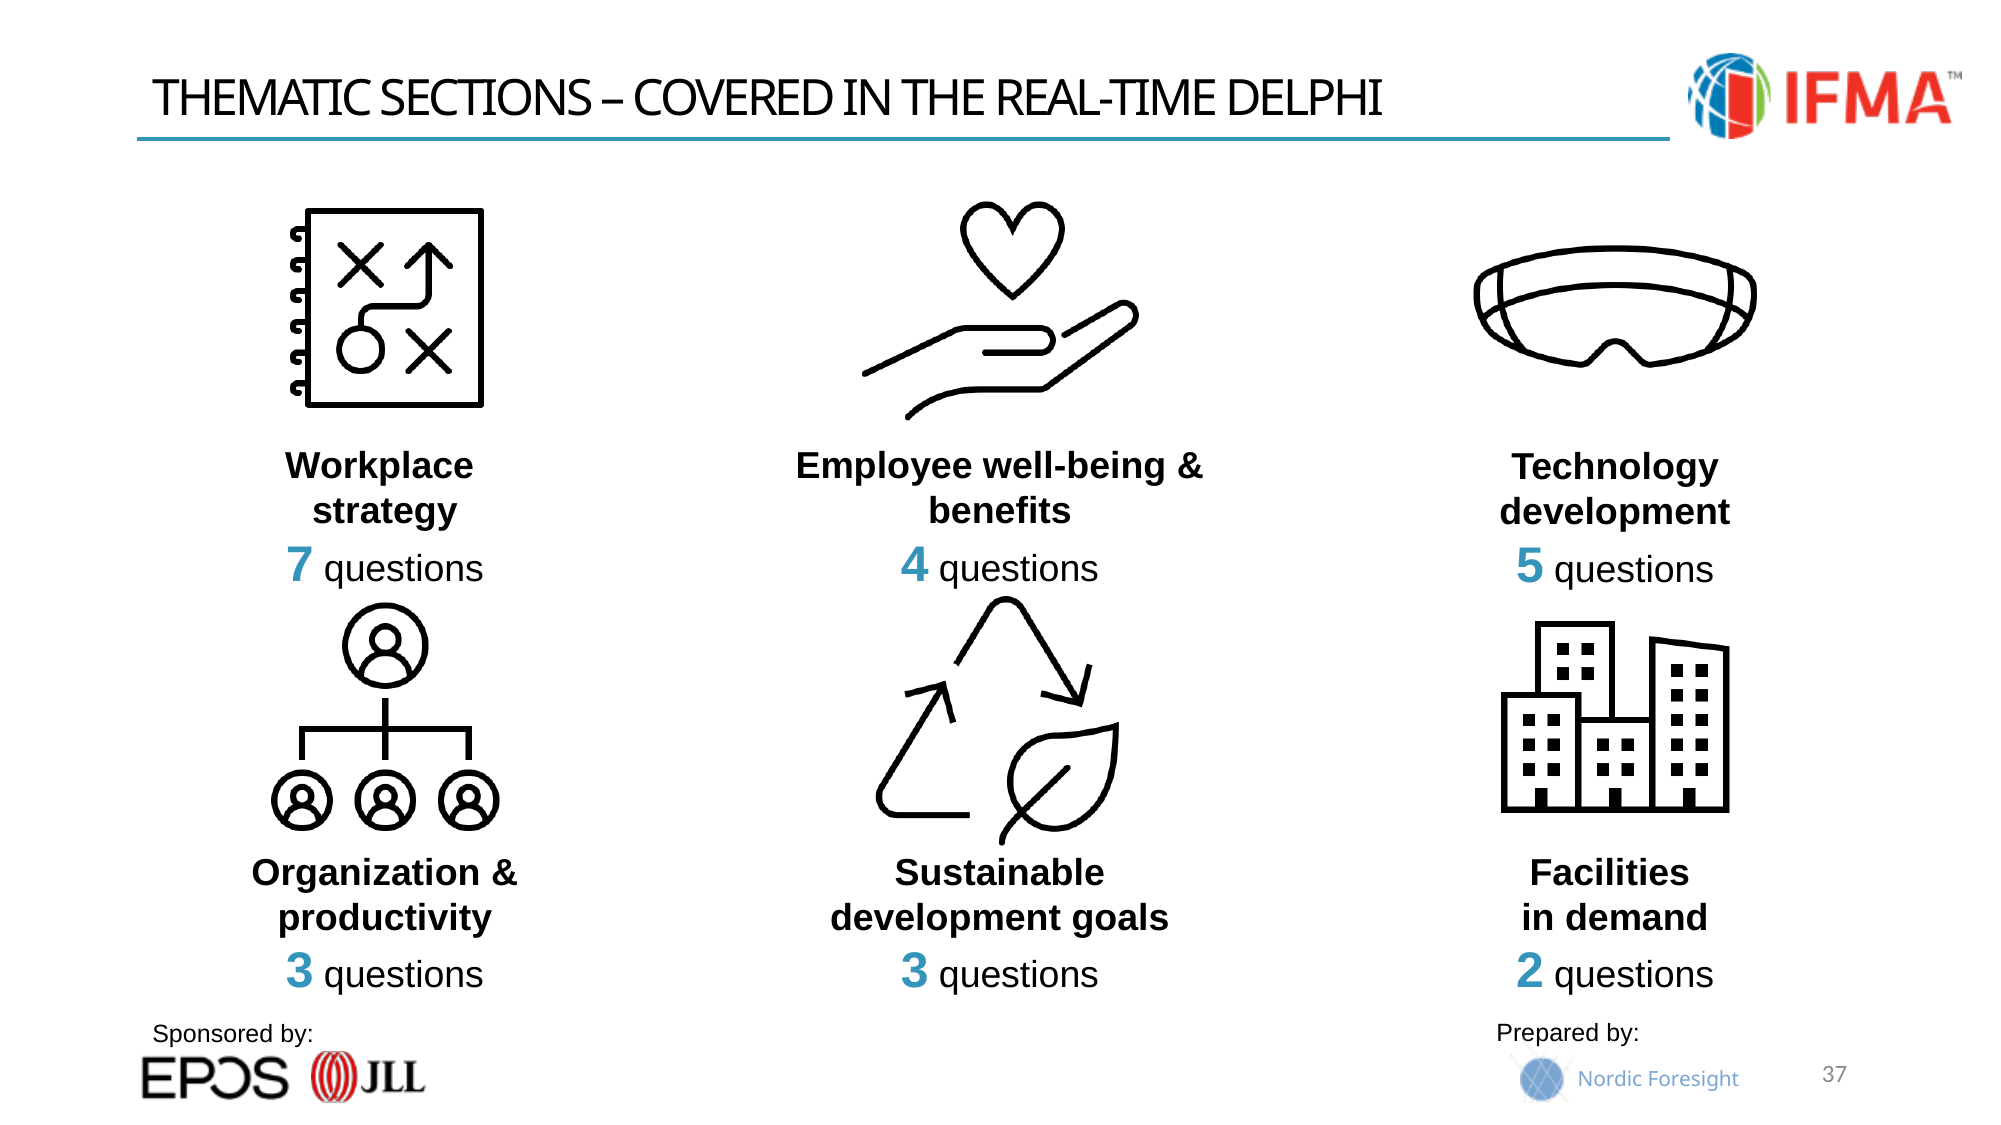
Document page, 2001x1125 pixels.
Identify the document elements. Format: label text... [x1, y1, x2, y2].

text_box Technology development 5 questions [1395, 434, 1835, 600]
text_box Sustainable development goals 3 questions [780, 840, 1220, 1006]
picture [1467, 158, 1763, 454]
slide_number 37 [1412, 1042, 1863, 1103]
picture [137, 1053, 294, 1105]
picture [852, 158, 1148, 454]
picture [1467, 568, 1763, 865]
picture [852, 568, 1148, 865]
picture [237, 158, 533, 454]
text_box Organization & productivity 3 questions [165, 840, 605, 1006]
picture [1481, 1035, 1603, 1042]
picture [237, 568, 533, 865]
text_box Employee well-being & benefits 4 questions [780, 433, 1220, 599]
text_box Facilities in demand 2 questions [1395, 840, 1835, 1006]
picture [1688, 53, 1962, 139]
title THEMATIC SECTIONS – COVERED IN THE REAL-TIME DELPHI [137, 59, 1670, 139]
picture [311, 1051, 426, 1103]
text_box Workplace strategy 7 questions [165, 433, 605, 599]
